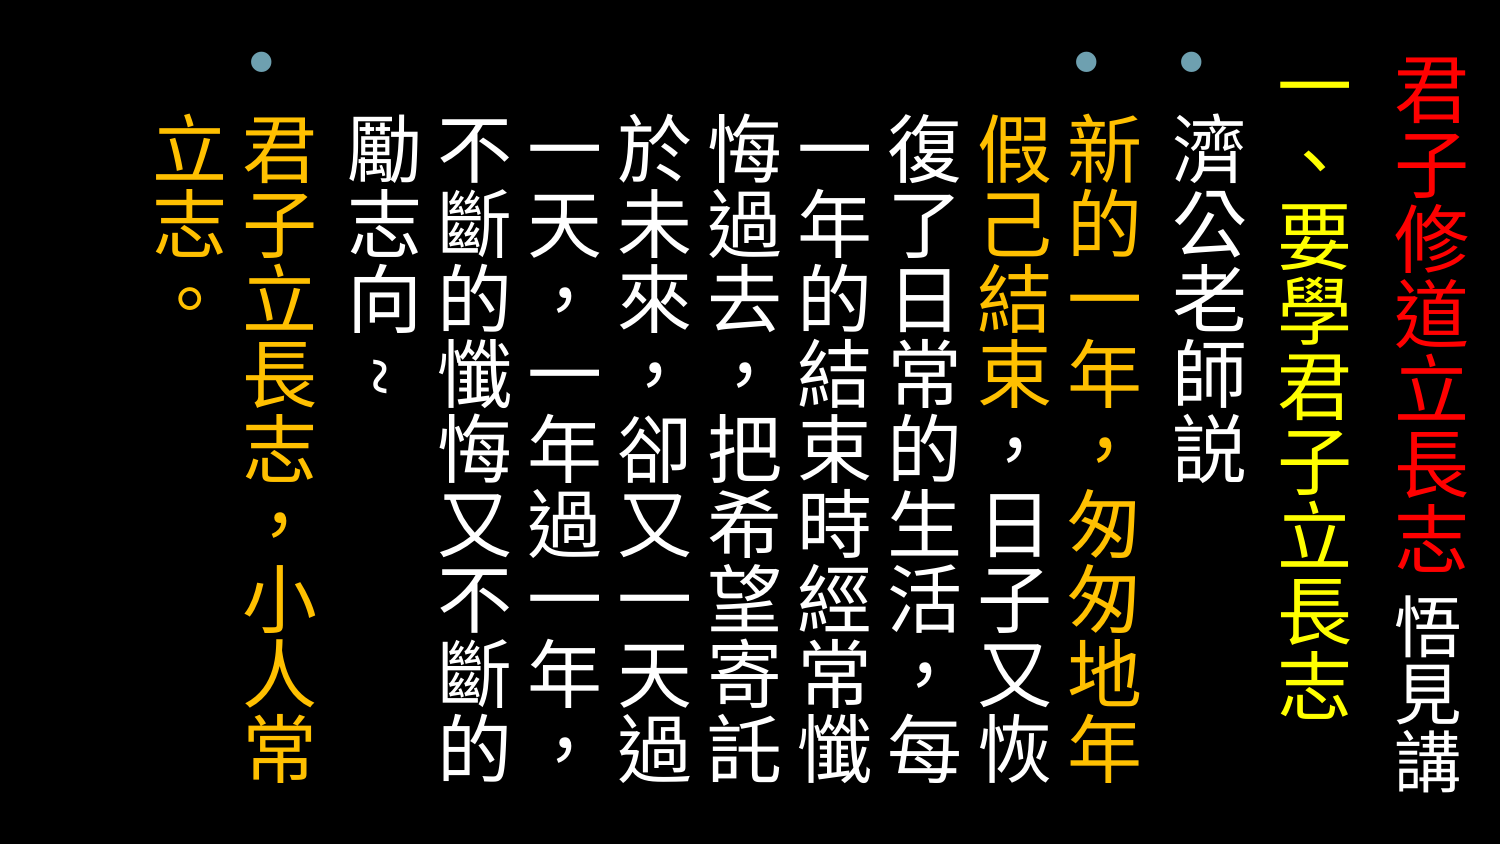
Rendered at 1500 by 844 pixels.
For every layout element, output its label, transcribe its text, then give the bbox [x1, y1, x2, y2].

list 一、要學君子立長志 濟公老師説 新的一年，匆匆地年假己結束，日子又恢復了日常的生活，每一年的結束時經常懺悔過去，把希望寄託於未來，卻又一天過一天，一年過一年，不斷的懺悔又不斷的勵志向~ 君子立長志，小人常立志。 [29, 27, 1365, 820]
title 君子修道立長志 悟見講 [1376, 27, 1483, 820]
